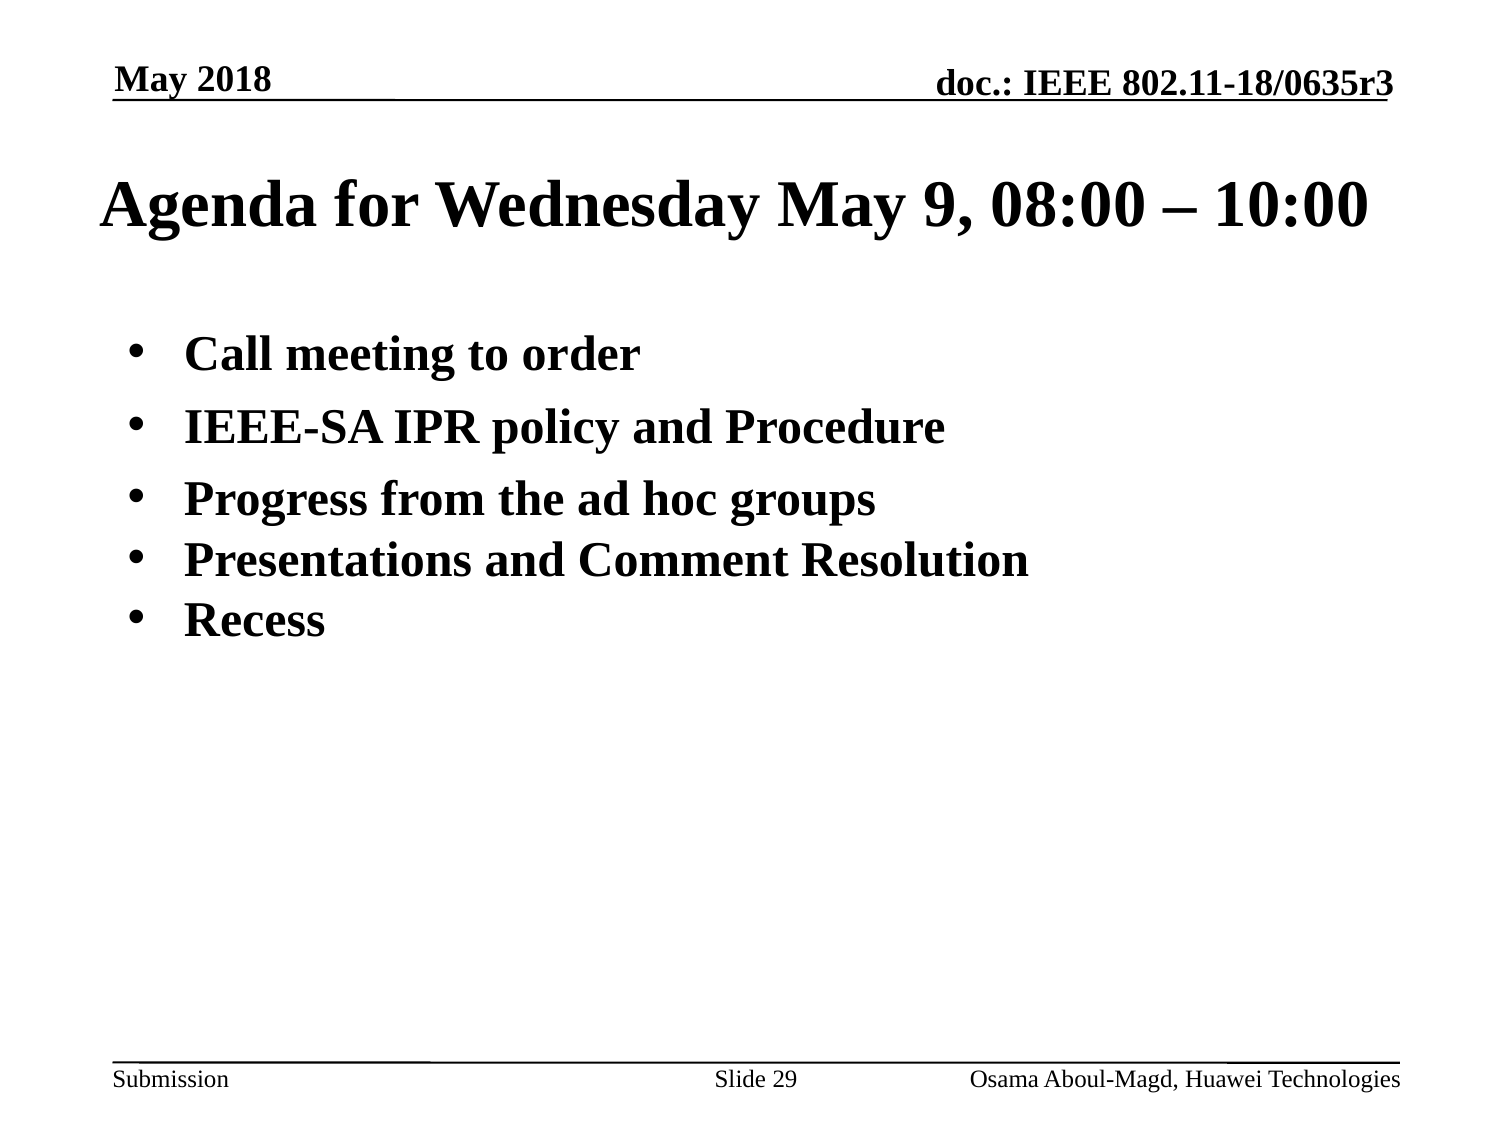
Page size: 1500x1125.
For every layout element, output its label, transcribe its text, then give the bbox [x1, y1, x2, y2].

title Agenda for Wednesday May 9, 08:00 – 10:00 [37, 112, 1451, 288]
list Call meeting to order IEEE-SA IPR policy and Procedure Progress from the ad hoc groups Presentations and Comment Resolution Recess [112, 324, 1388, 1000]
slide_number Slide 29 [712, 1061, 800, 1123]
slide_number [114, 54, 423, 100]
footer Osama Aboul-Magd, Huawei Technologies [878, 1061, 1402, 1093]
